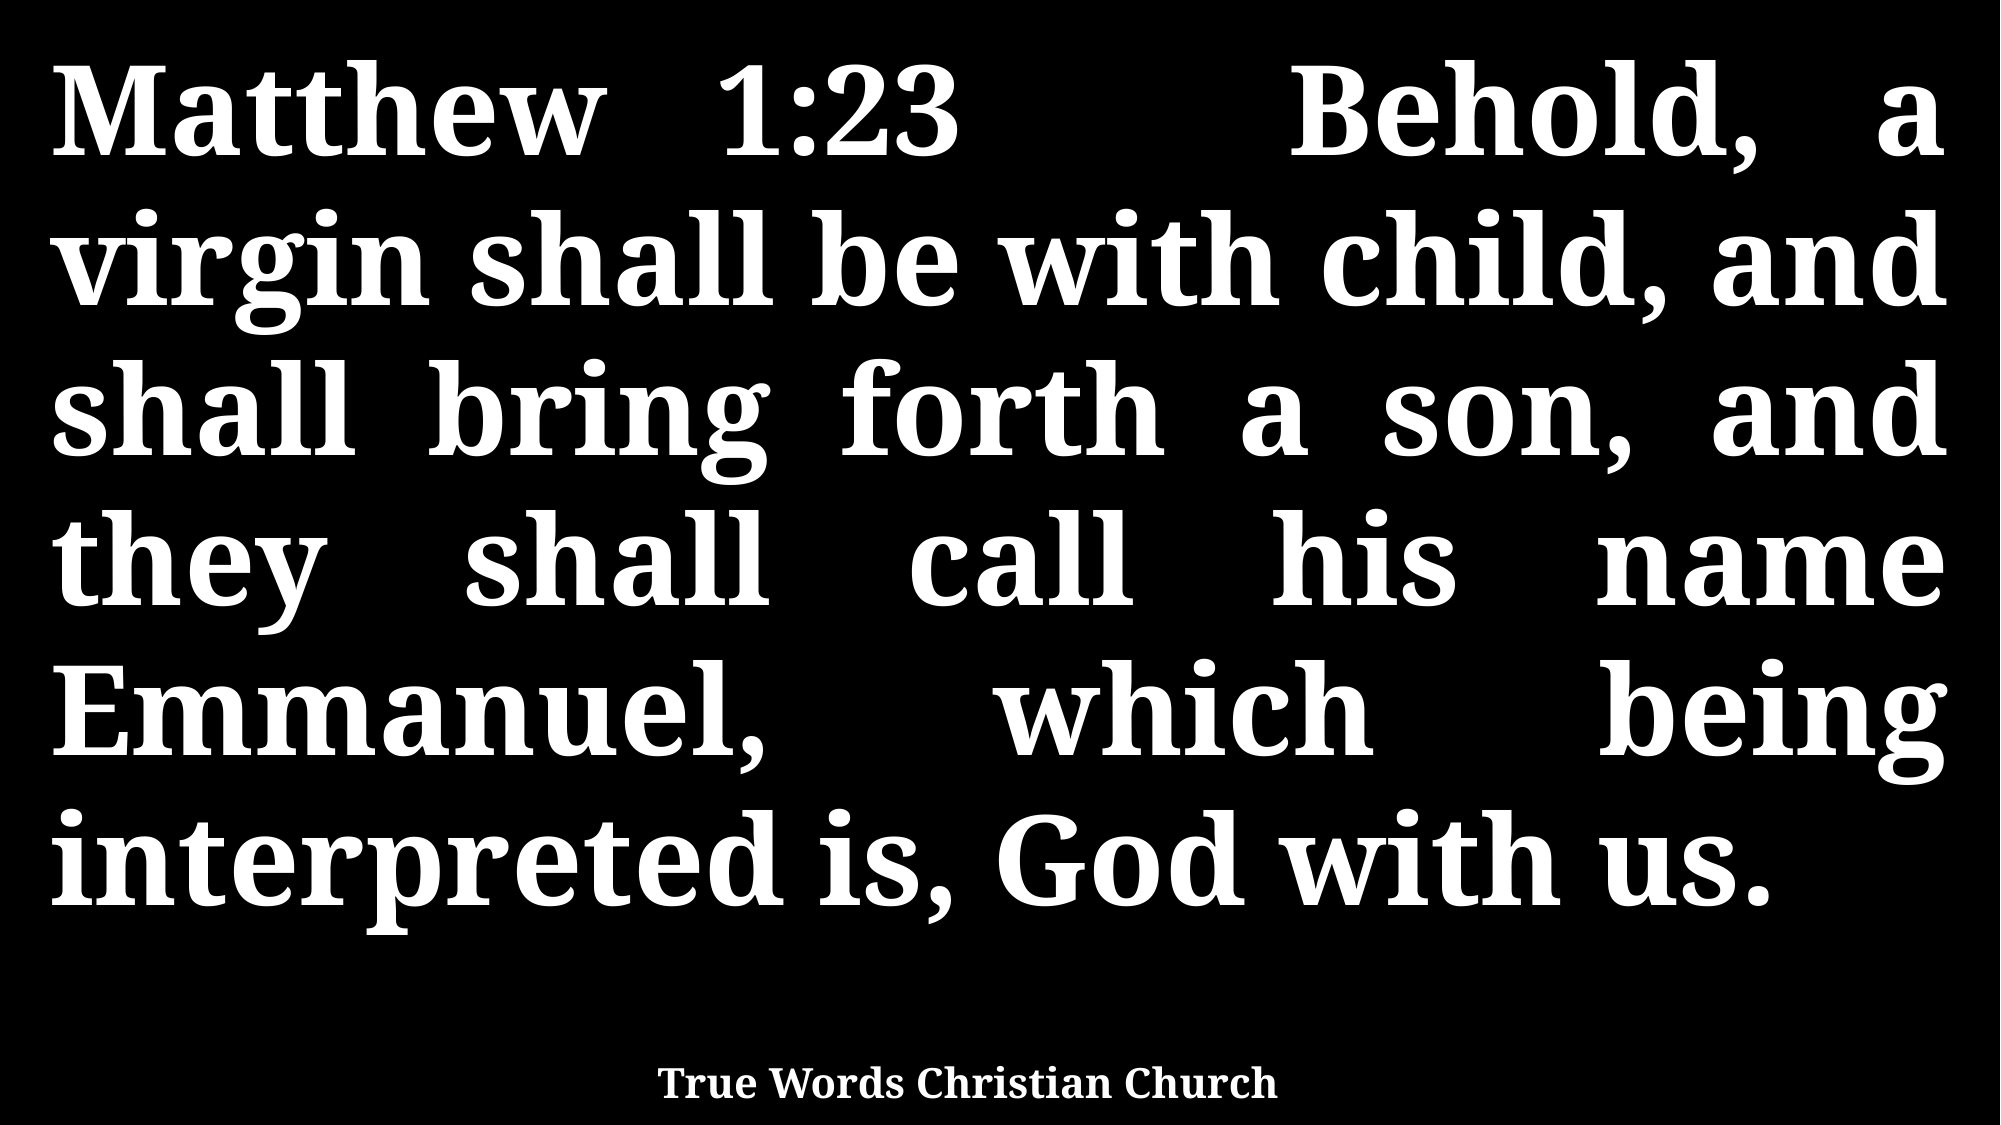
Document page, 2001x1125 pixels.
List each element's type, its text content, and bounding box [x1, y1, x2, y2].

text_box Matthew 1:23 Behold, a virgin shall be with child, and shall bring forth a son, and they shall call his name Emmanuel, which being interpreted is, God with us. [35, 22, 1965, 938]
text_box True Words Christian Church [642, 1049, 1294, 1114]
